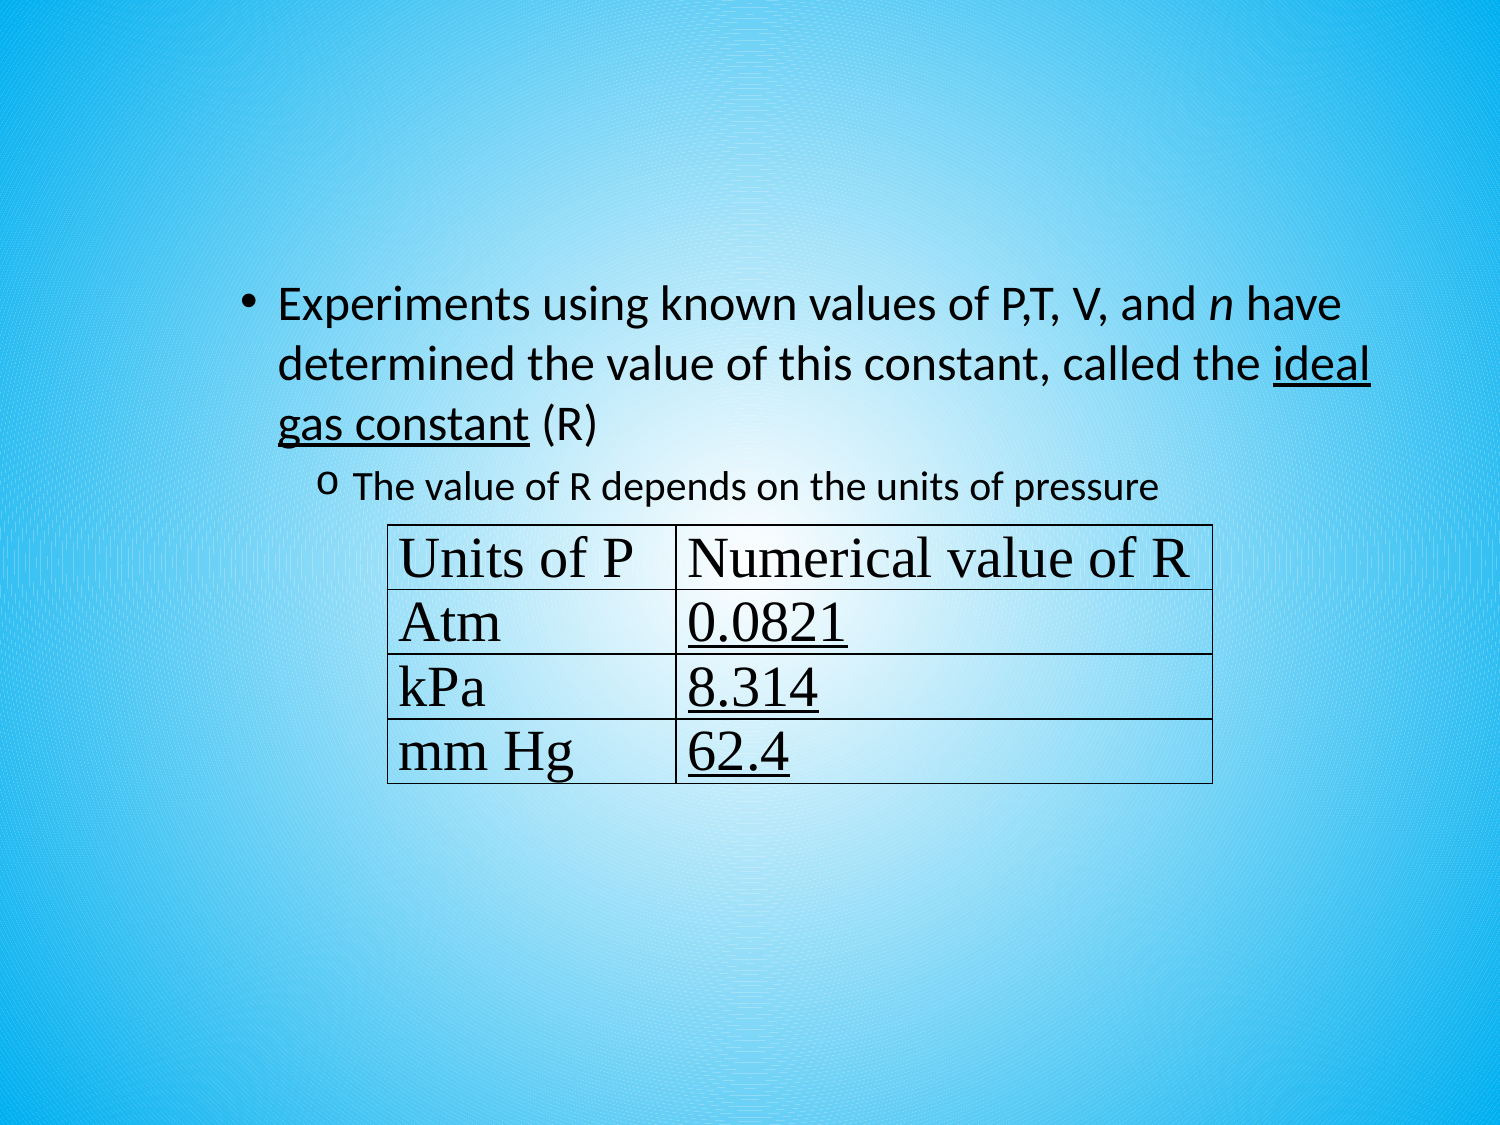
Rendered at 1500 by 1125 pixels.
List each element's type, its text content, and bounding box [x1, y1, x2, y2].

table_header Numerical value of R [677, 526, 1212, 589]
table_cell 8.314 [677, 655, 1212, 718]
table_cell kPa [388, 655, 675, 718]
table_cell Atm [388, 590, 675, 653]
table_cell 0.0821 [677, 590, 1212, 653]
table_cell mm Hg [388, 720, 675, 783]
list Experiments using known values of P,T, V, and n have determined the value of this constant, called the ideal gas constant (R) The value of R depends on the units of pressure [75, 262, 1425, 1005]
table_header Units of P [388, 526, 675, 589]
table_cell 62.4 [677, 720, 1212, 783]
